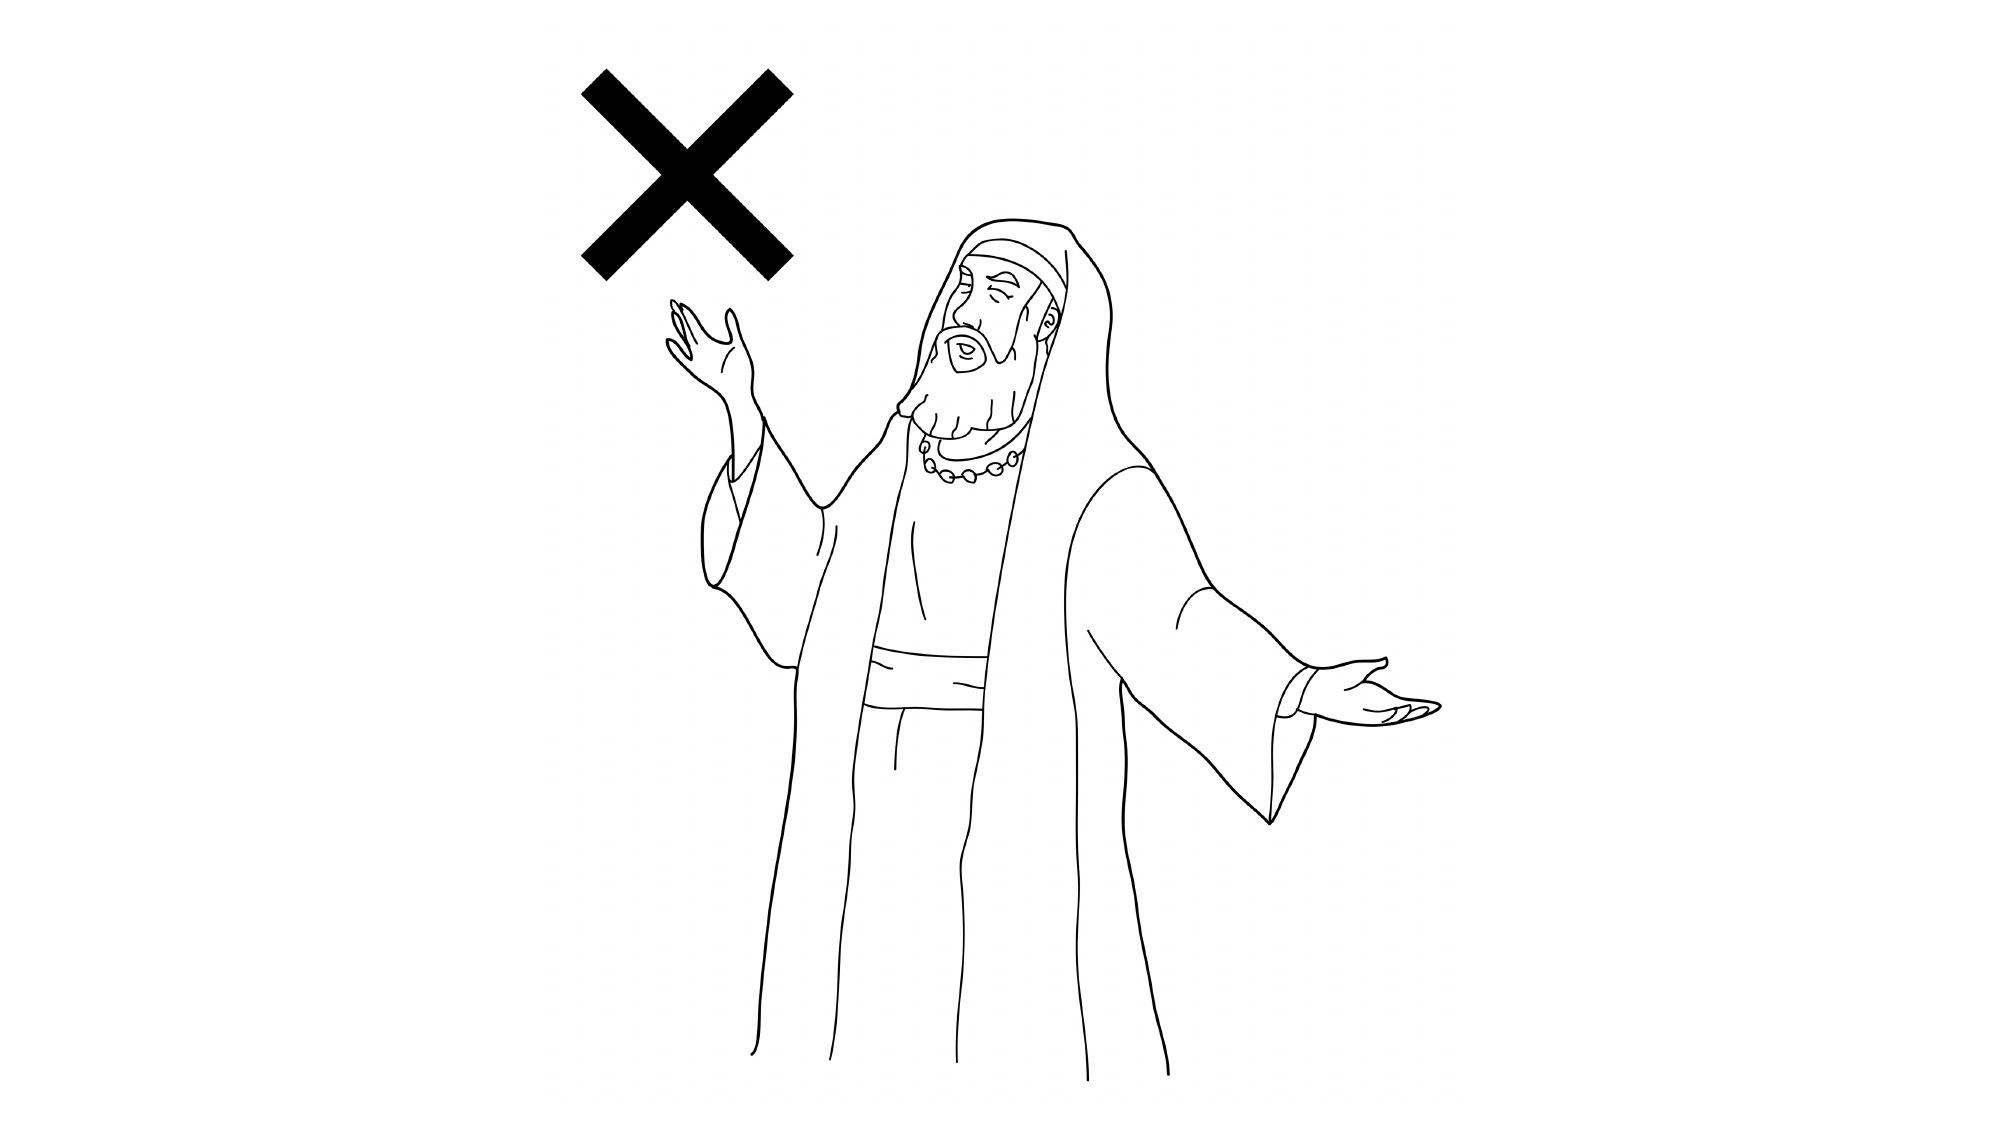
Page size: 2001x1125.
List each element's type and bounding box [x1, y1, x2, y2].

picture [536, 22, 1464, 1103]
